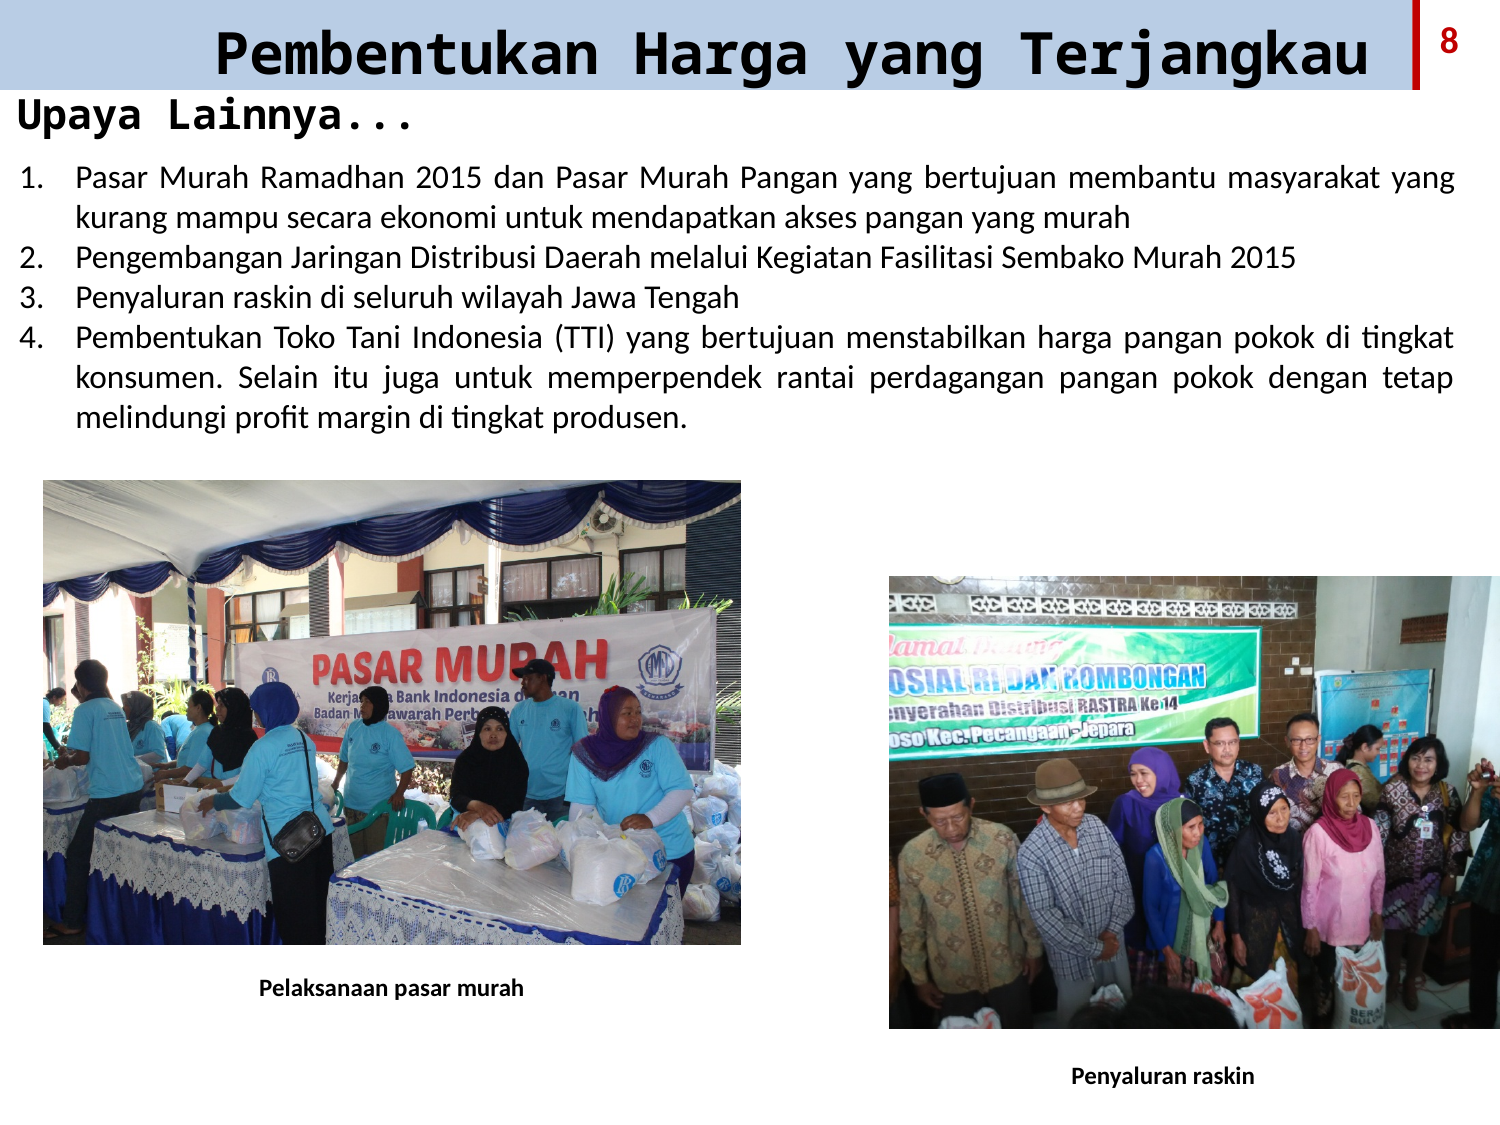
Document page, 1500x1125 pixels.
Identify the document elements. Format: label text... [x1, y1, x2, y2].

text_box Pasar Murah Ramadhan 2015 dan Pasar Murah Pangan yang bertujuan membantu masyarakat yang kurang mampu secara ekonomi untuk mendapatkan akses pangan yang murah Pengembangan Jaringan Distribusi Daerah melalui Kegiatan Fasilitasi Sembako Murah 2015 Penyaluran raskin di seluruh wilayah Jawa Tengah Pembentukan Toko Tani Indonesia (TTI) yang bertujuan menstabilkan harga pangan pokok di tingkat konsumen. Selain itu juga untuk memperpendek rantai perdagangan pangan pokok dengan tetap melindungi profit margin di tingkat produsen. [4, 148, 1471, 483]
picture [889, 576, 1500, 1030]
text_box Pembentukan Harga yang Terjangkau [199, 8, 1385, 81]
text_box Upaya Lainnya... [3, 81, 1500, 145]
text_box Penyaluran raskin [826, 1051, 1500, 1097]
picture [43, 480, 741, 946]
text_box Pelaksanaan pasar murah [55, 964, 729, 1009]
